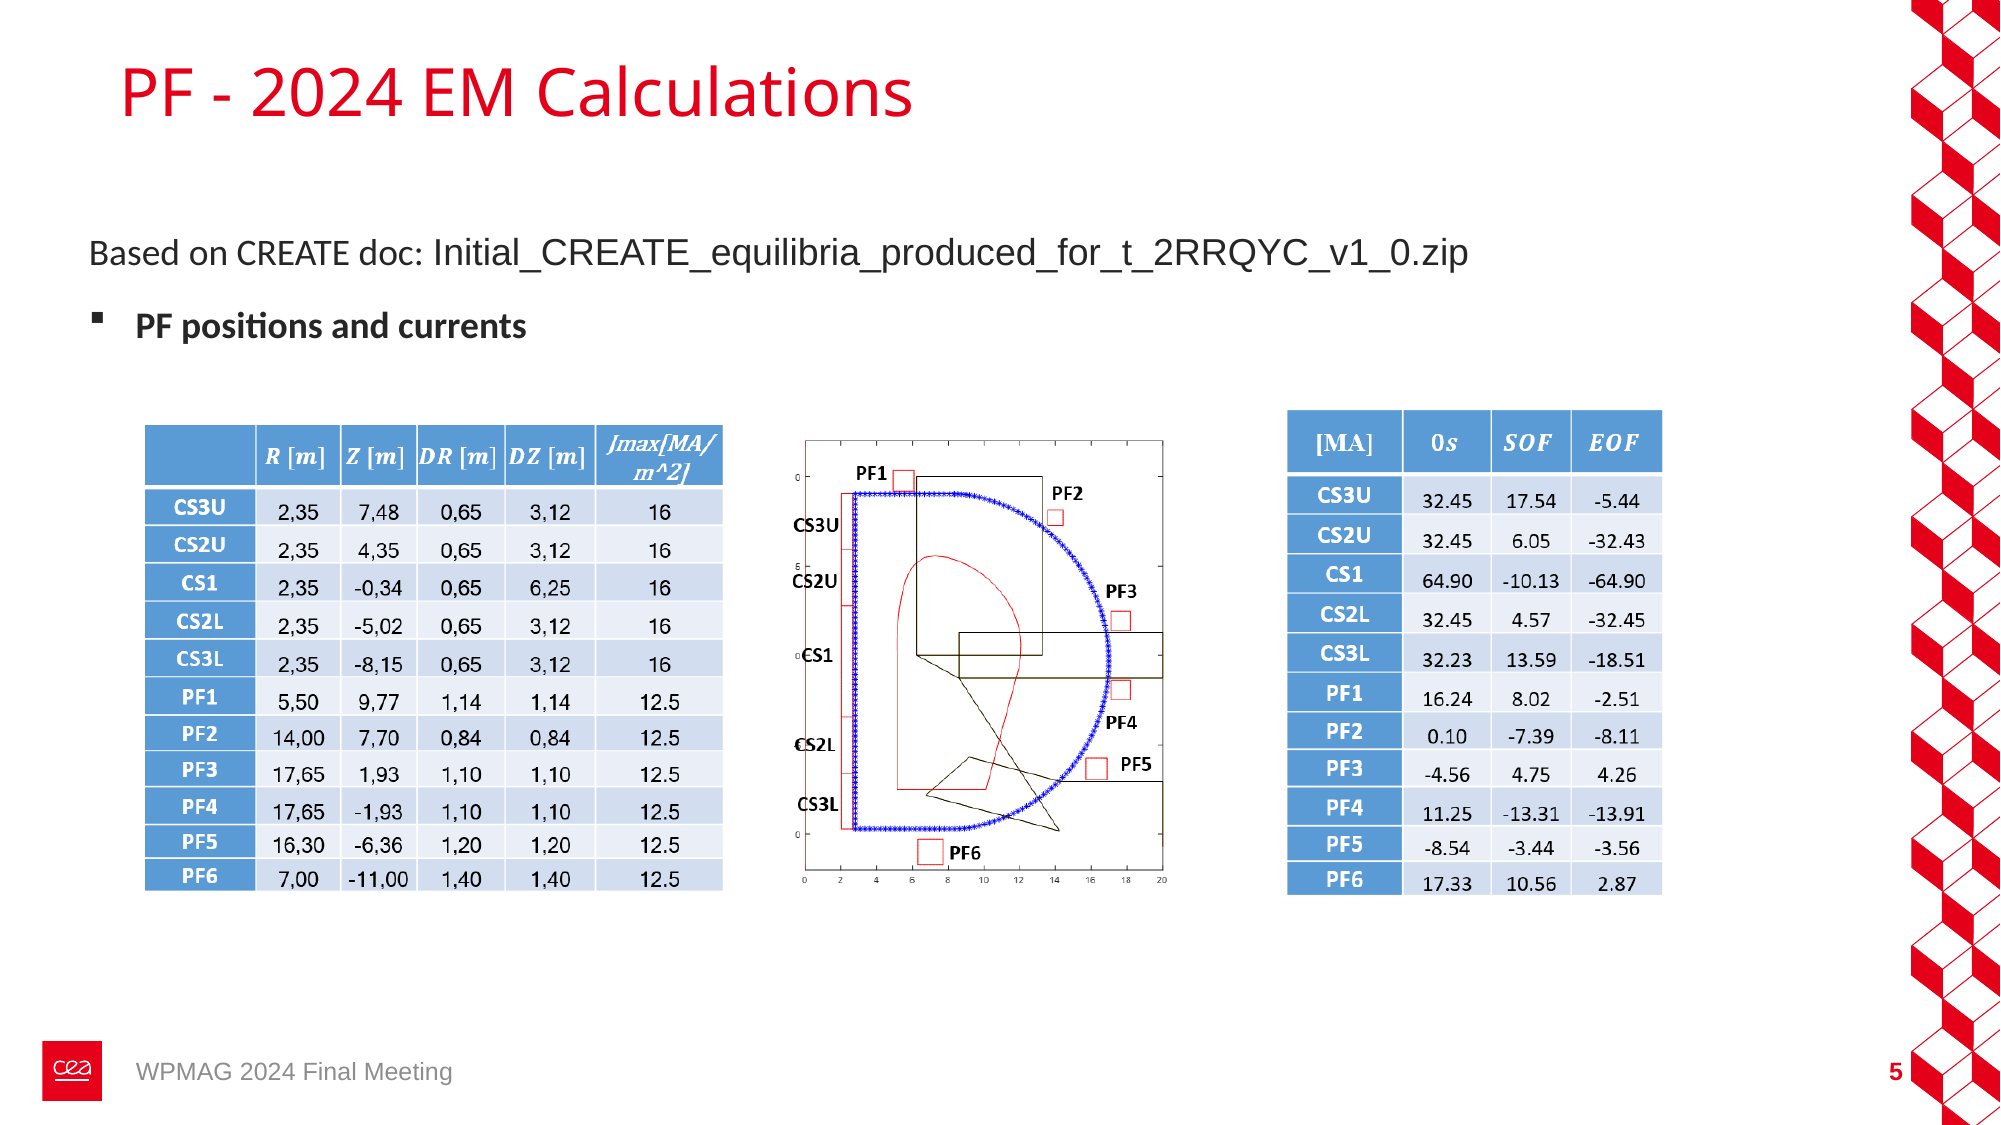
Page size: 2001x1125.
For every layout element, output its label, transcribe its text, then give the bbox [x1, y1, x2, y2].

slide_number 5 [1804, 1040, 1919, 1101]
footer WPMAG 2024 Final Meeting [120, 1040, 1571, 1101]
text_box Based on CREATE doc: Initial_CREATE_equilibria_produced_for_t_2RRQYC_v1_0.zip PF positions and currents [74, 213, 1668, 353]
picture [141, 418, 1175, 900]
title PF - 2024 EM Calculations [119, 51, 1880, 195]
picture [1281, 404, 1668, 902]
